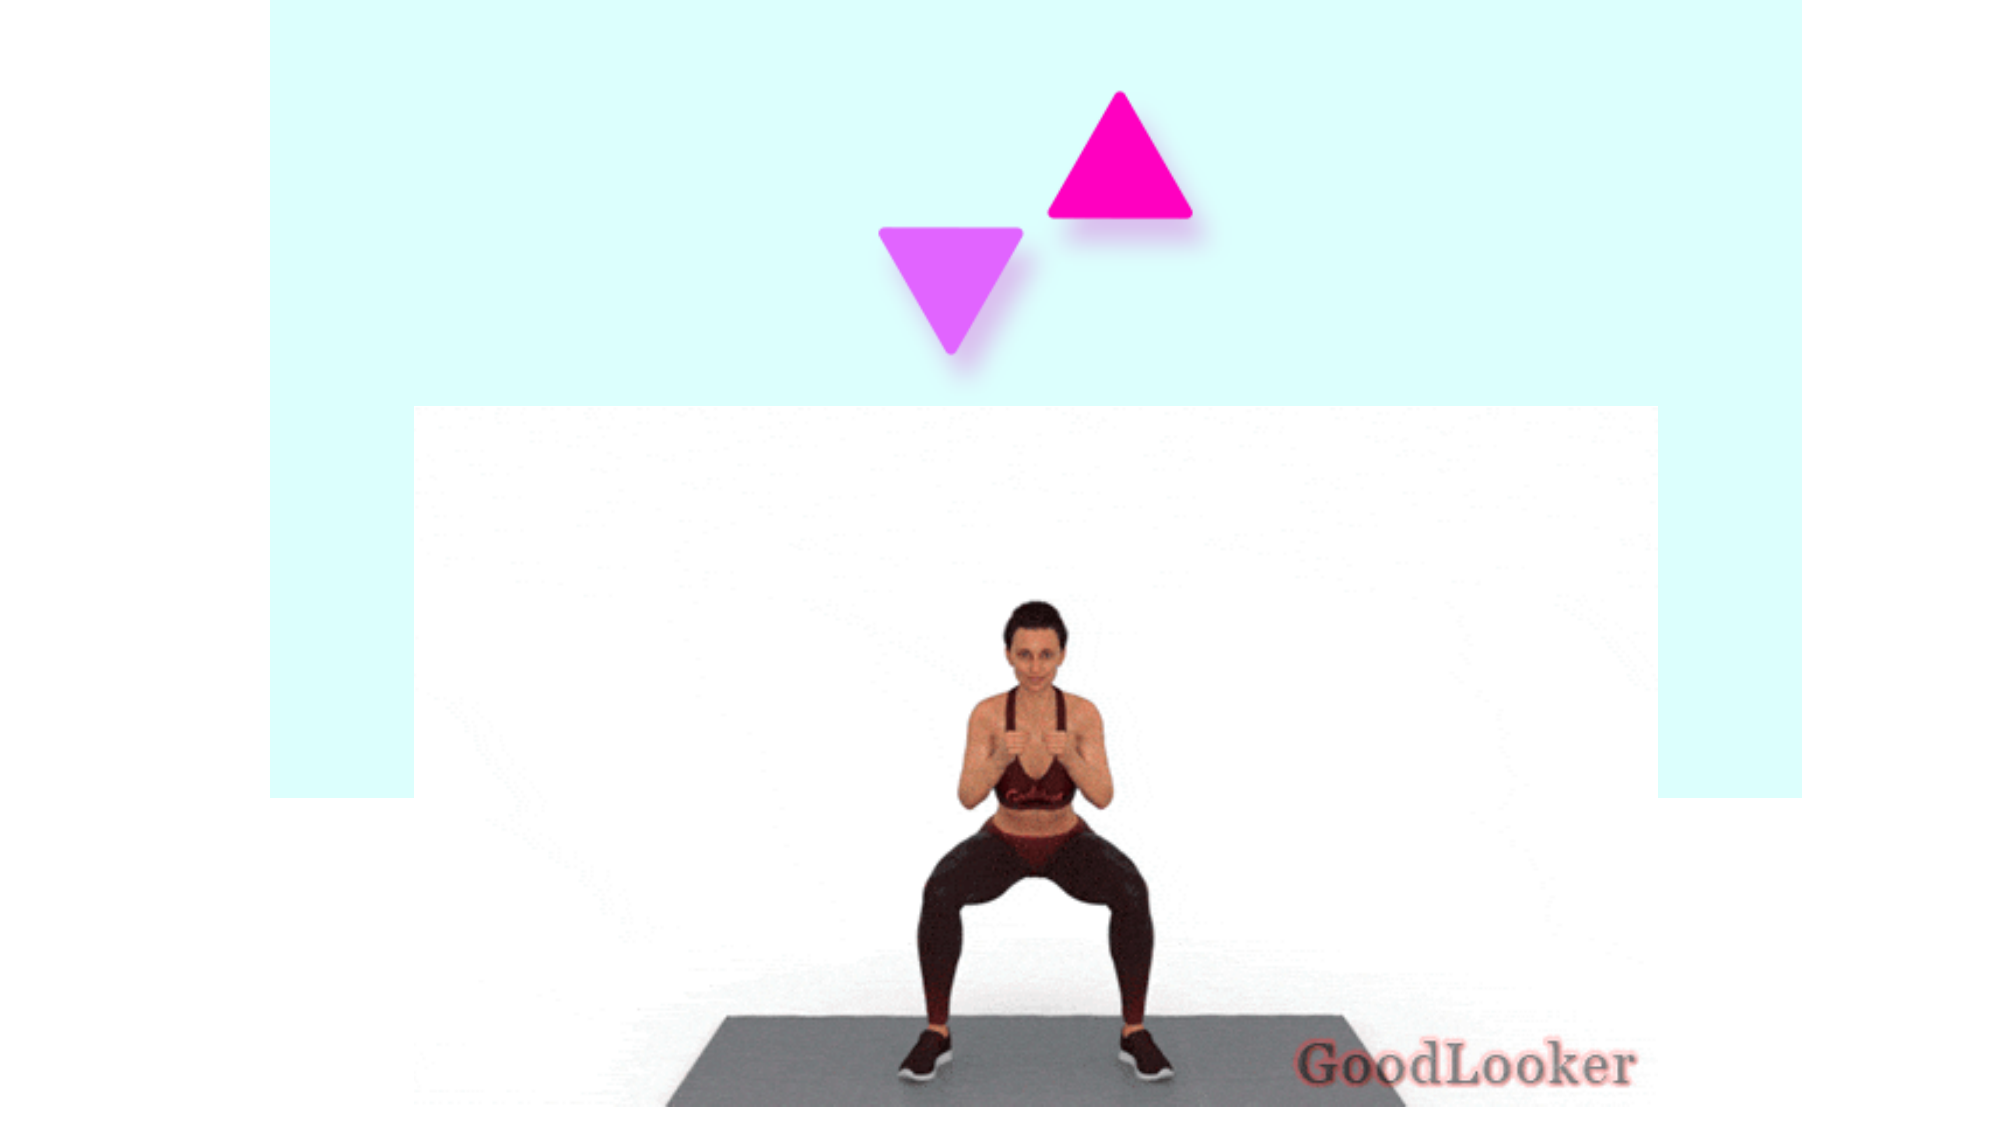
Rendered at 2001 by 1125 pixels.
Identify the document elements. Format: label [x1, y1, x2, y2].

picture [270, 0, 1802, 1107]
